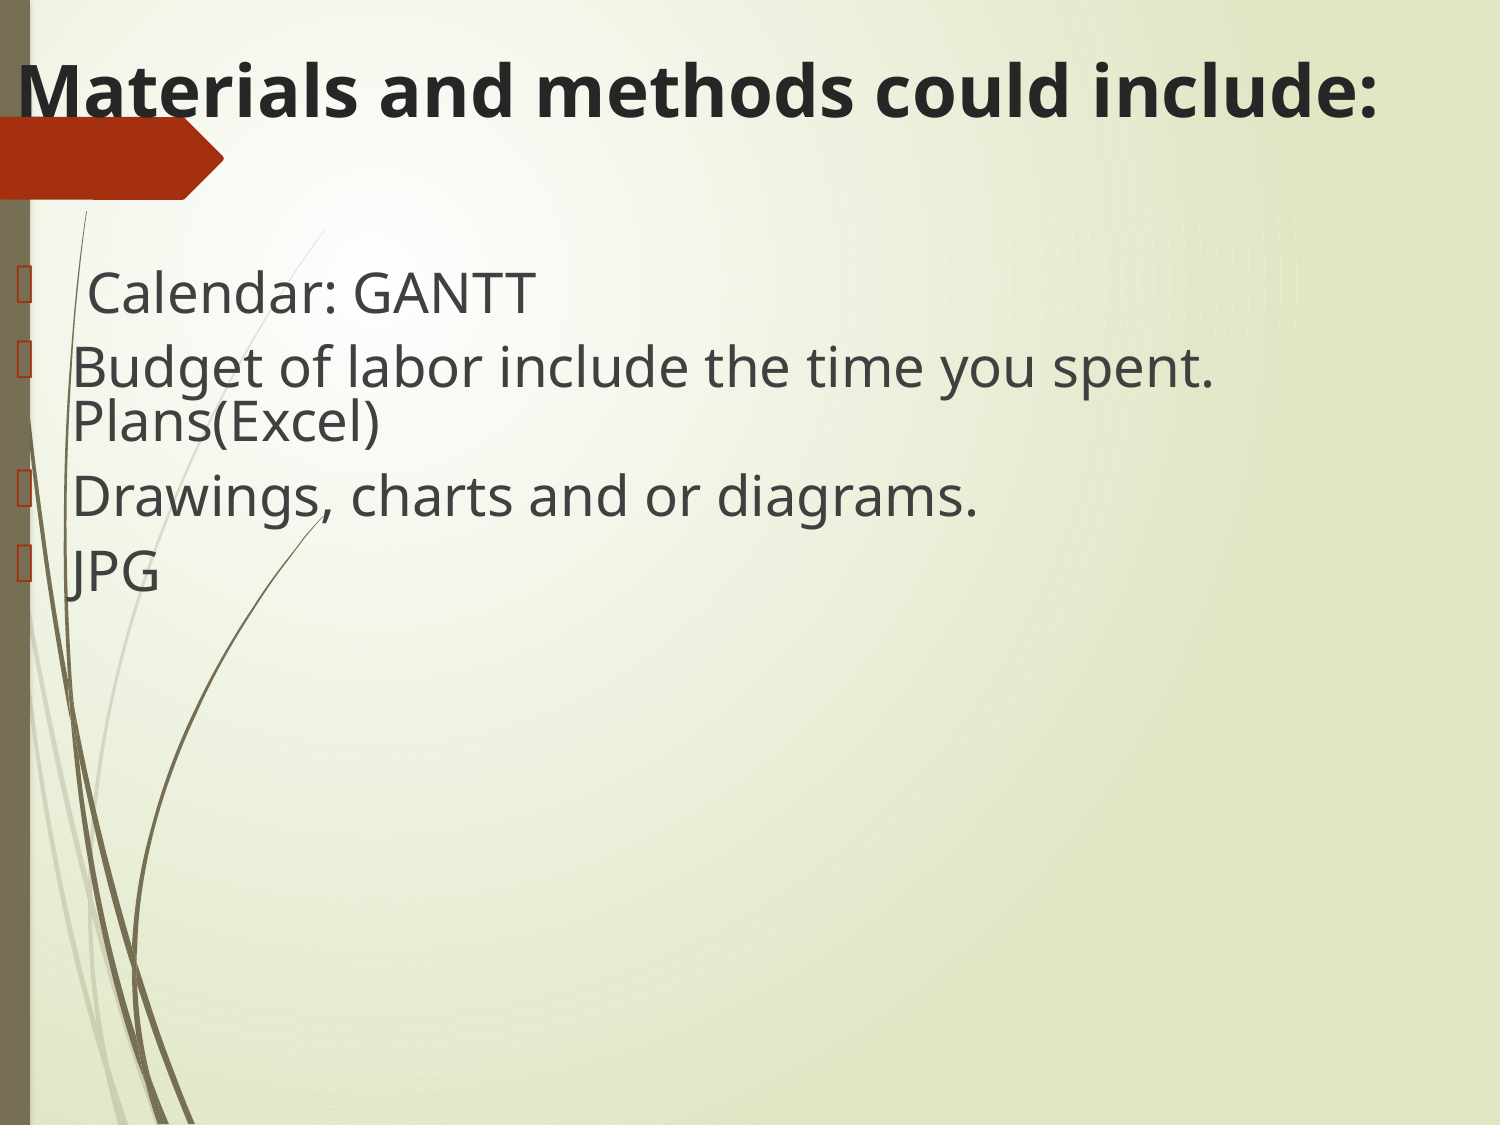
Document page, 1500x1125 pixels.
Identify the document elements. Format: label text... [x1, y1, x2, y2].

title Materials and methods could include: [0, 37, 1401, 225]
list Calendar: GANTT Budget of labor include the time you spent. Plans(Excel) Drawings, charts and or diagrams. JPG [0, 262, 1401, 1001]
